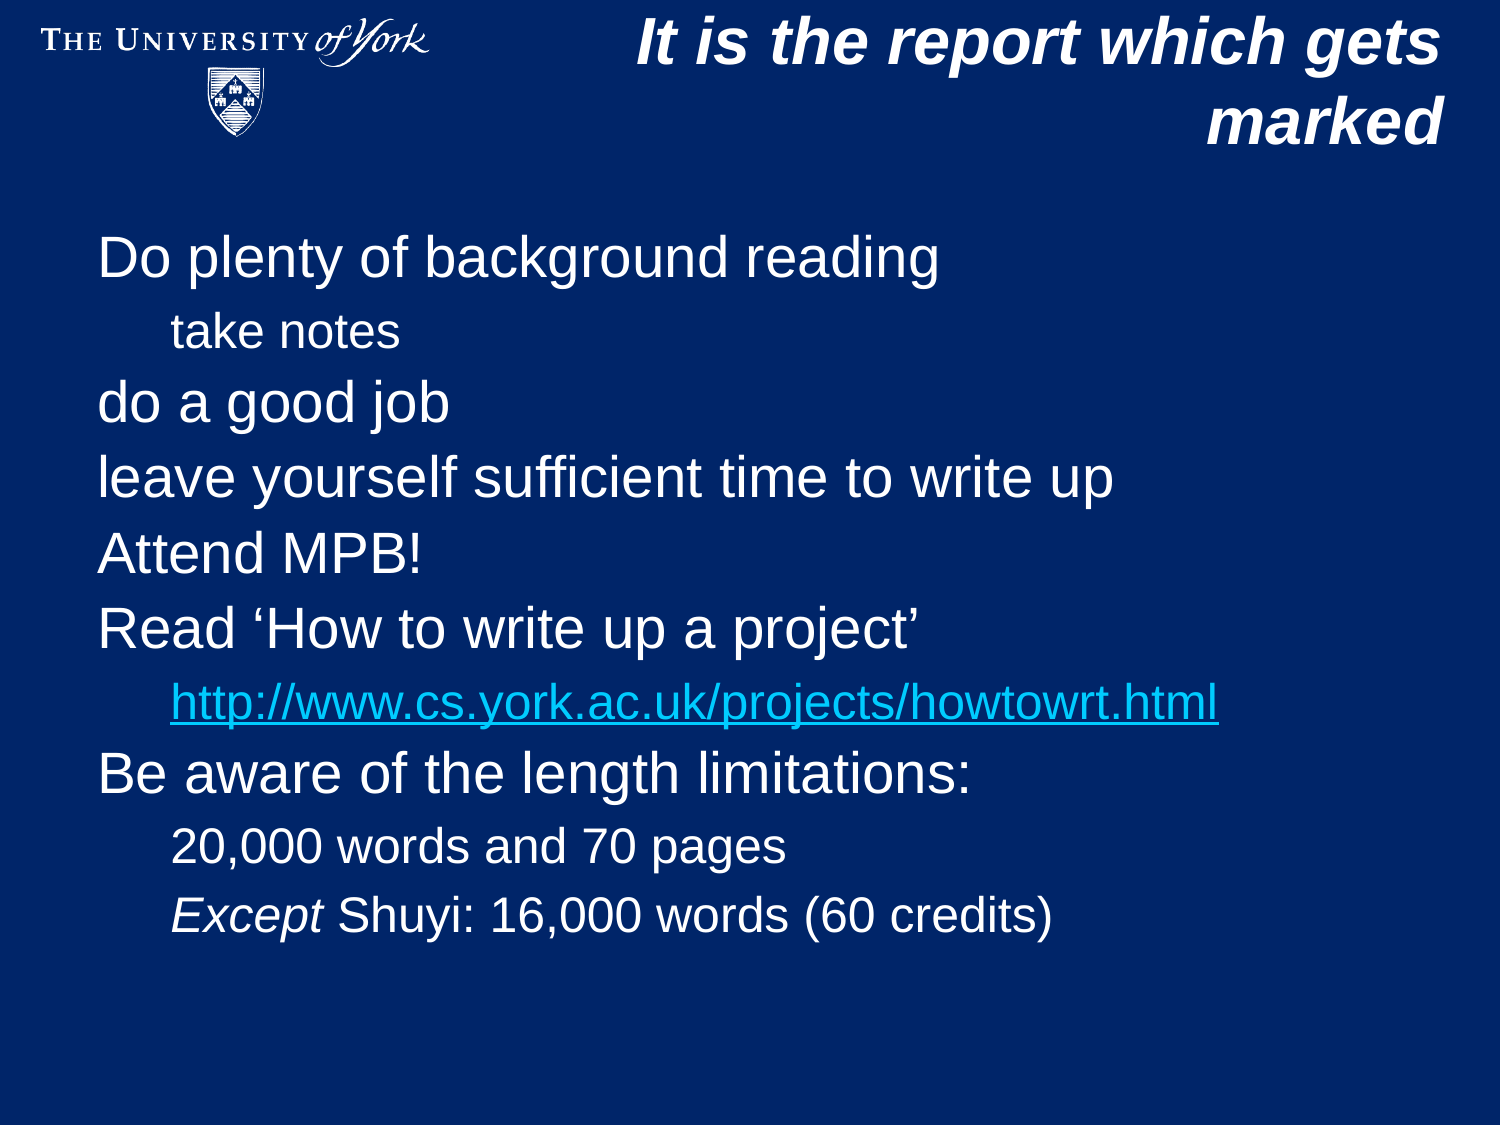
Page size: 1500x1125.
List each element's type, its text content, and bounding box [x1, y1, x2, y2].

title It is the report which gets marked [442, 18, 1460, 138]
picture [41, 18, 430, 138]
list Do plenty of background reading take notes do a good job leave yourself sufficient time to write up Attend MPB! Read ‘How to write up a project’ http://www.cs.york.ac.uk/projects/howtowrt.html Be aware of the length limitations: 20,000 words and 70 pages Except Shuyi: 16,000 words (60 credits) [81, 219, 1424, 1006]
